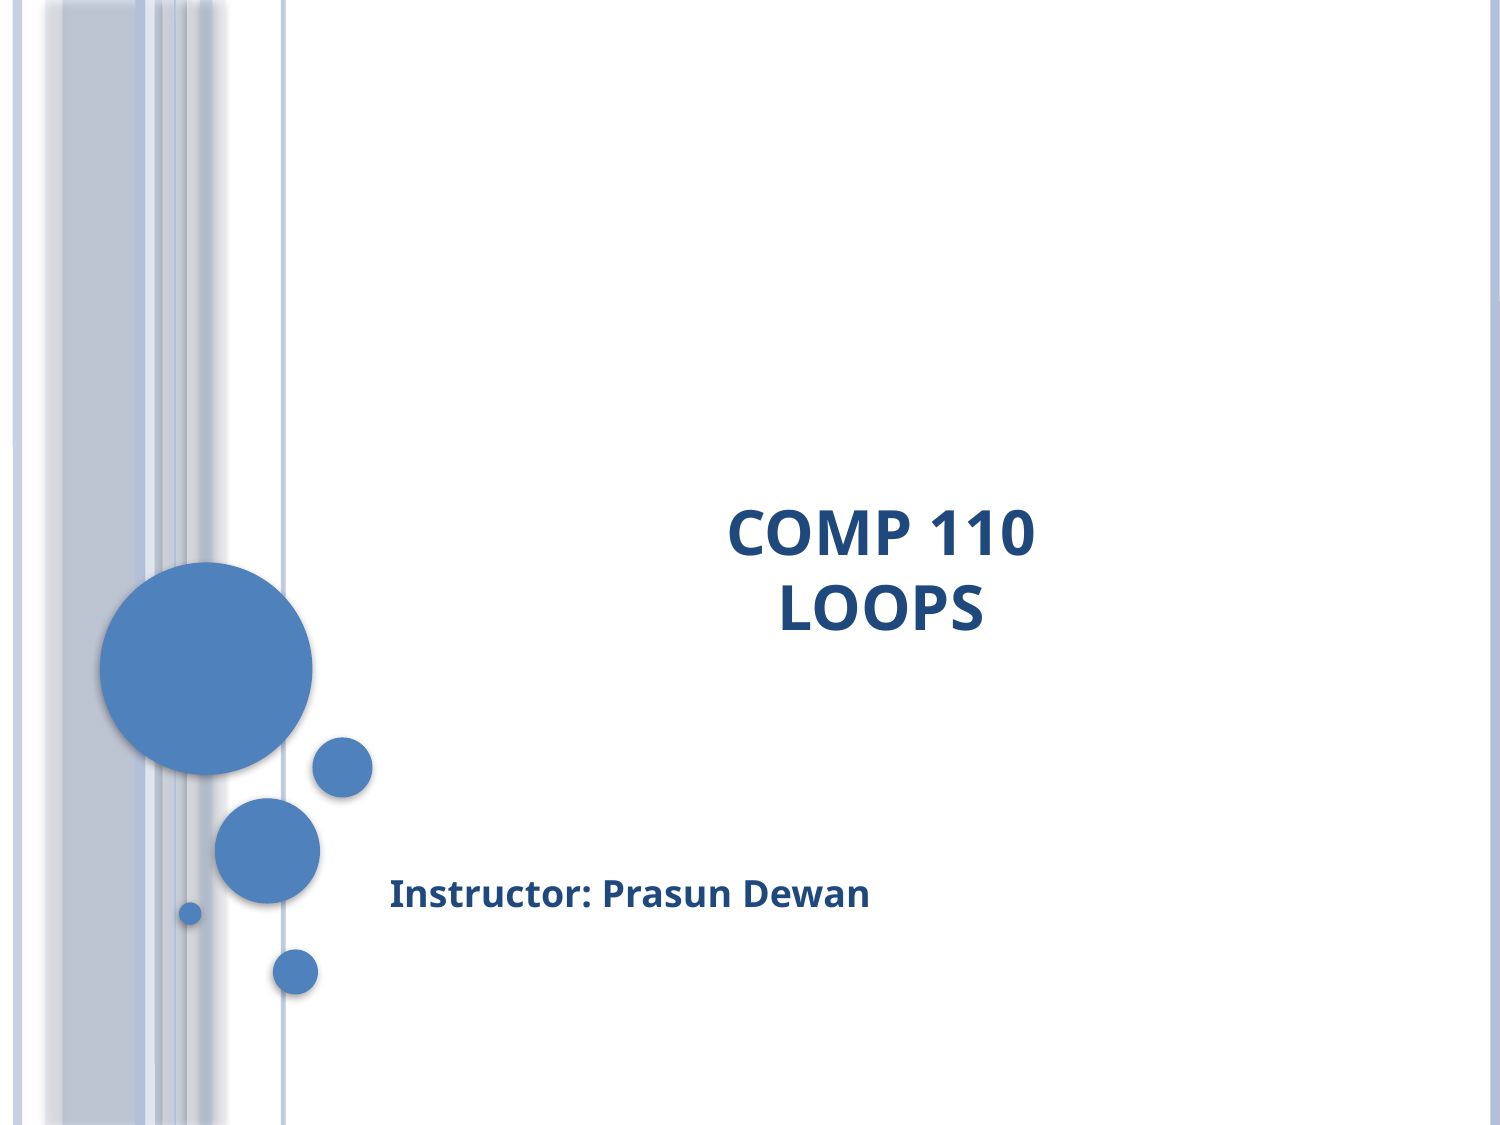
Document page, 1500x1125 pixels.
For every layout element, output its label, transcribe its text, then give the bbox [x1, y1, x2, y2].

subtitle Instructor: Prasun Dewan [375, 862, 1388, 1046]
title Comp 110 Loops [375, 412, 1388, 724]
